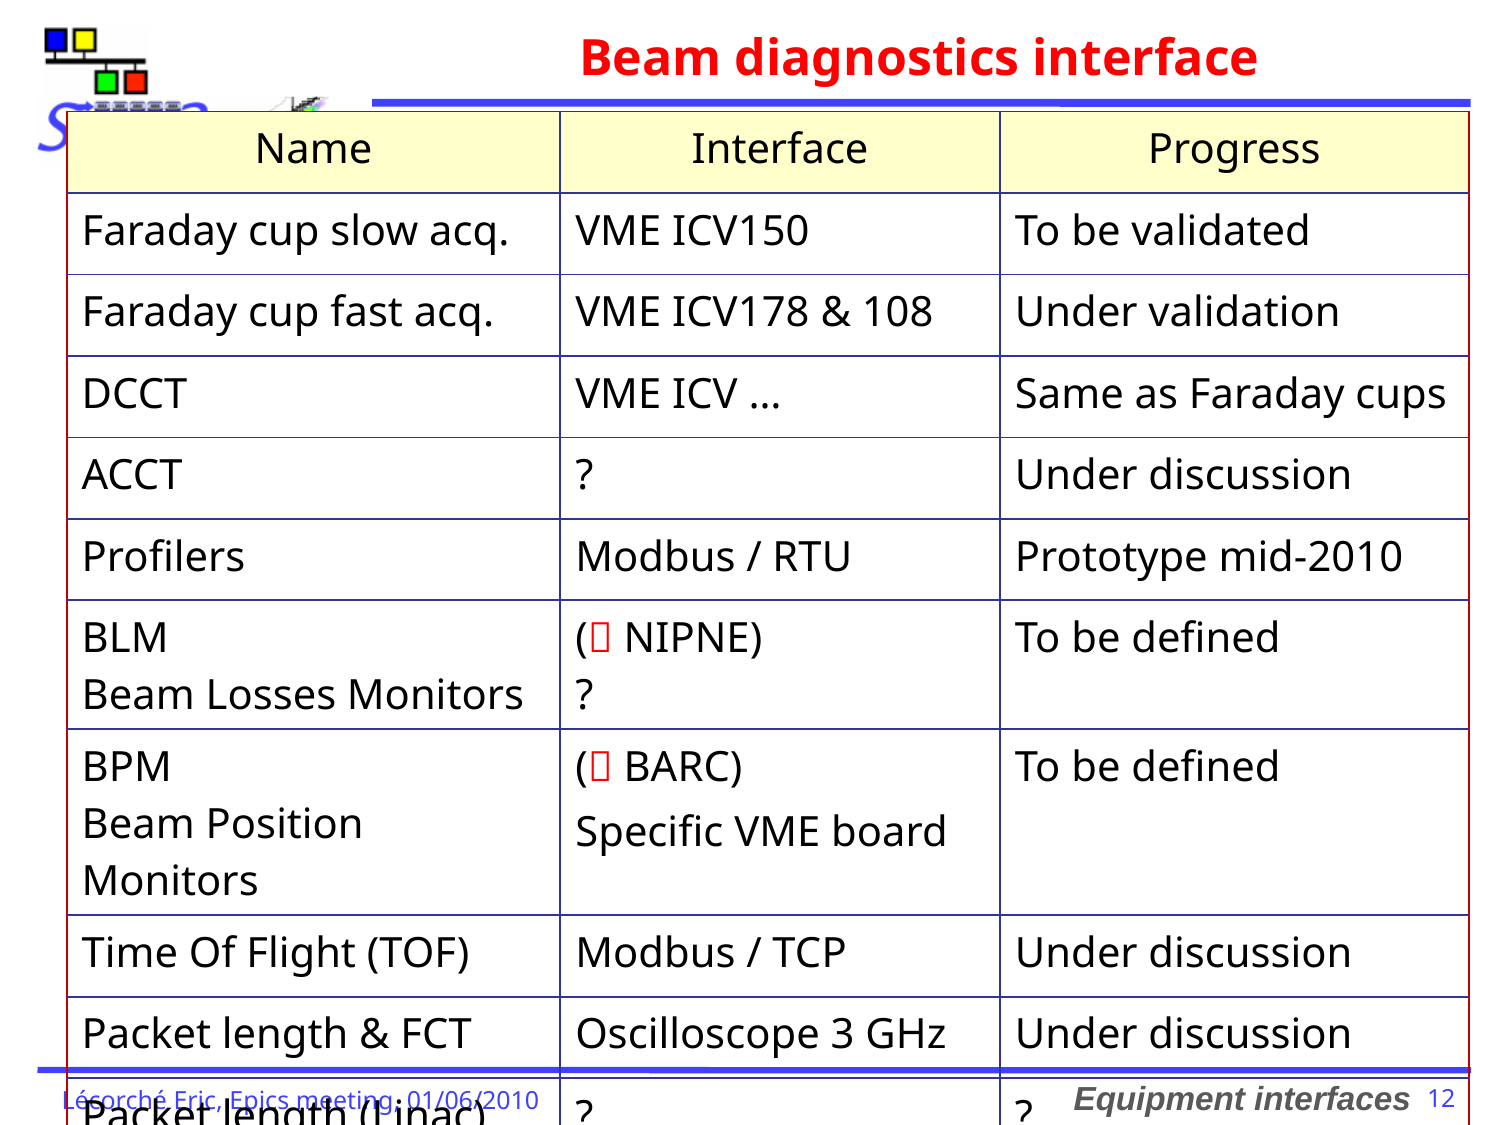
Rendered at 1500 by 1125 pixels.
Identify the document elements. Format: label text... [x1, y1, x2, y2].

table_cell VME ICV178 & 108 [561, 275, 999, 355]
table_header Interface [561, 112, 999, 192]
table_cell Prototype mid-2010 [1001, 520, 1468, 599]
table_cell Time Of Flight (TOF) [68, 916, 559, 996]
table_cell To be validated [1001, 194, 1468, 274]
table_cell To be defined [1001, 601, 1468, 728]
table_cell Under discussion [1001, 998, 1468, 1077]
table_header Name [68, 112, 559, 192]
table_cell VME ICV150 [561, 194, 999, 274]
table_cell ( NIPNE) ? [561, 601, 999, 728]
table_cell Under validation [1001, 275, 1468, 355]
table_cell Under discussion [1001, 916, 1468, 996]
table_cell ? [1426, 1079, 1468, 1125]
table_cell Faraday cup fast acq. [68, 275, 559, 355]
table_header Progress [1001, 112, 1468, 192]
table_cell BLM Beam Losses Monitors [68, 601, 559, 728]
table_cell Same as Faraday cups [1001, 357, 1468, 437]
table_cell ? [561, 1079, 923, 1125]
text_box Equipment interfaces [923, 1069, 1426, 1125]
title Beam diagnostics interface [410, 0, 1429, 111]
table_cell ? [561, 438, 999, 518]
table_cell ( BARC) Specific VME board [561, 730, 999, 914]
table_cell Faraday cup slow acq. [68, 194, 559, 274]
table_cell Packet length & FCT [68, 998, 559, 1077]
table_cell Profilers [68, 520, 559, 599]
table_cell ACCT [68, 438, 559, 518]
table_cell BPM Beam Position Monitors [68, 730, 559, 914]
table_cell Packet length (Linac) [68, 1079, 559, 1125]
table_cell Modbus / TCP [561, 916, 999, 996]
table_cell To be defined [1001, 730, 1468, 914]
table_cell Modbus / RTU [561, 520, 999, 599]
table_cell VME ICV … [561, 357, 999, 437]
table_cell Under discussion [1001, 438, 1468, 518]
picture [37, 25, 329, 174]
table_cell DCCT [68, 357, 559, 437]
table_cell Oscilloscope 3 GHz [561, 998, 999, 1077]
